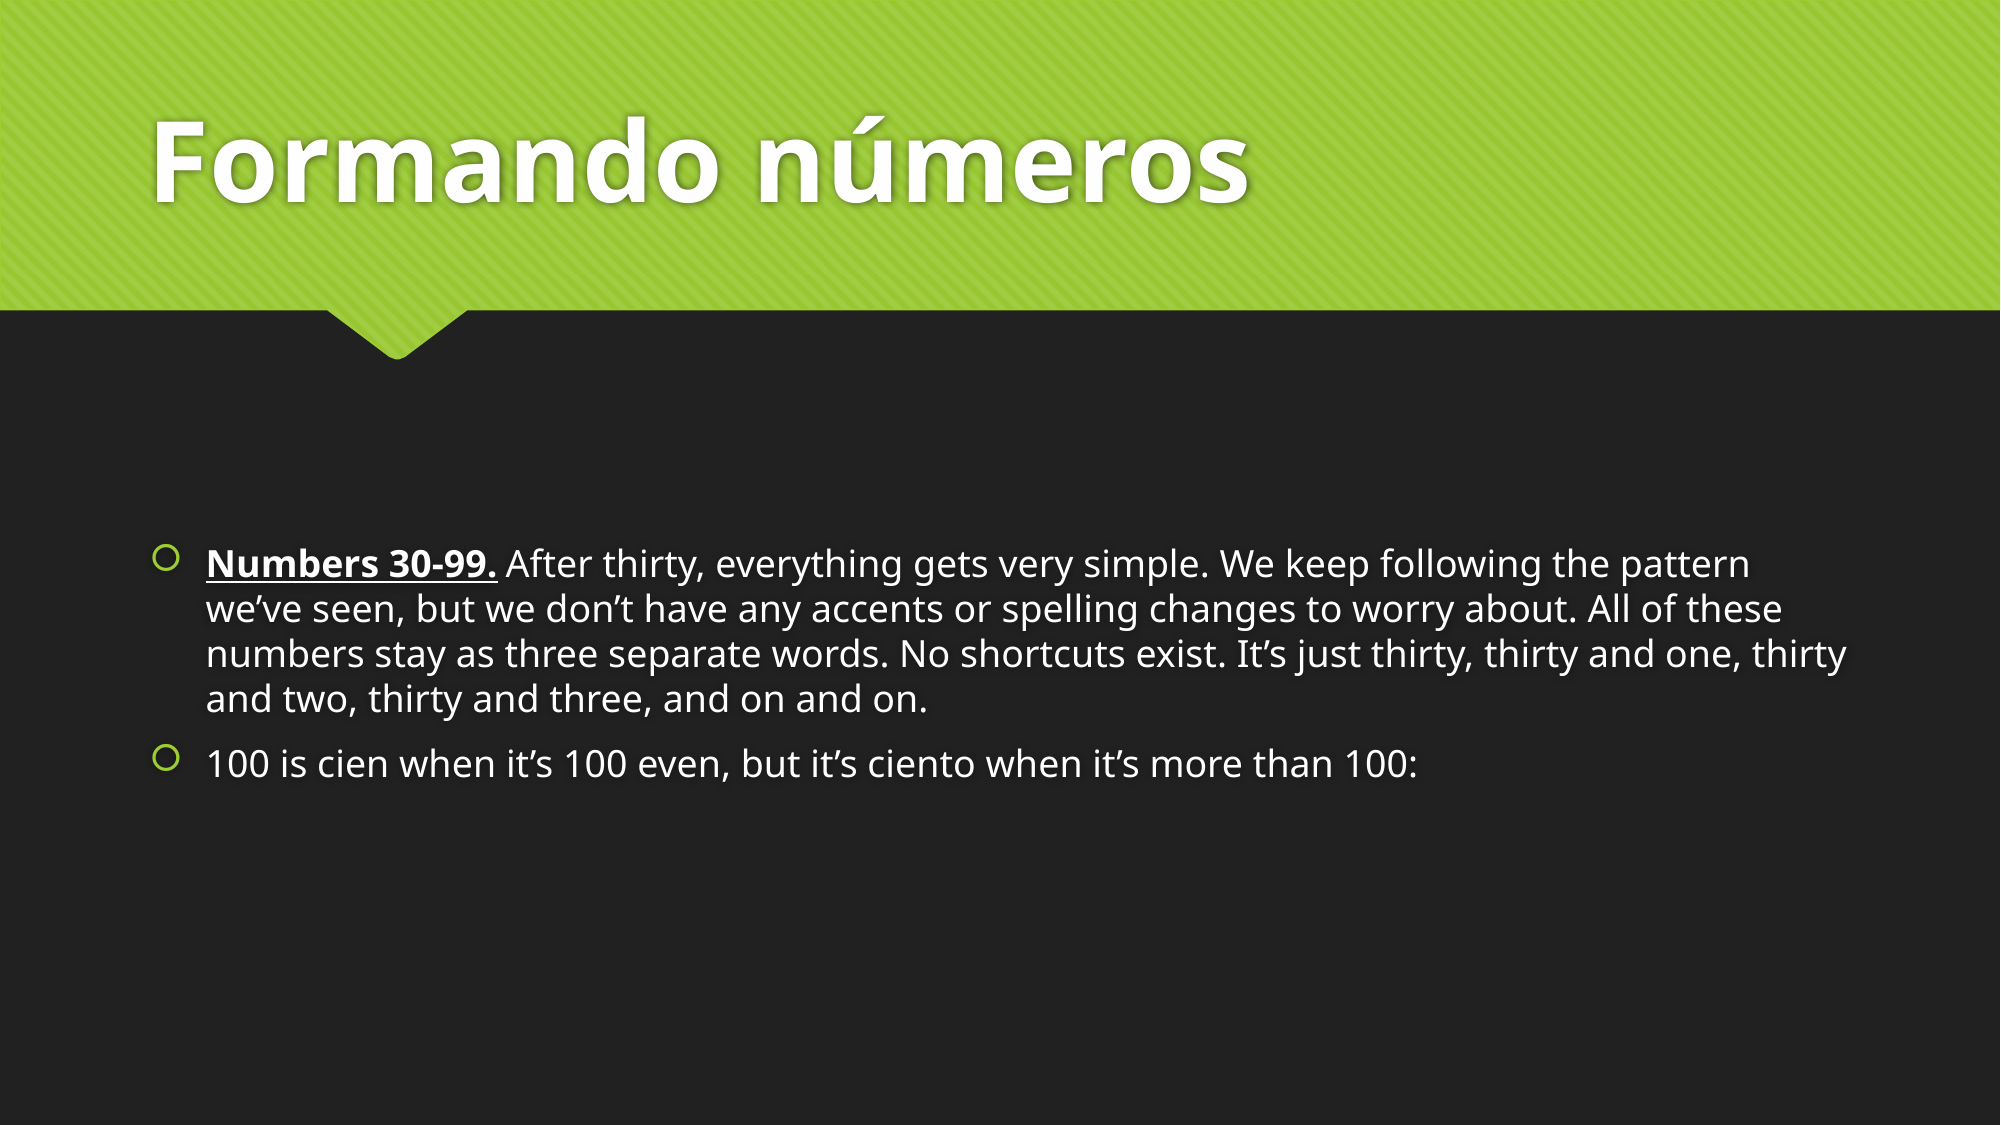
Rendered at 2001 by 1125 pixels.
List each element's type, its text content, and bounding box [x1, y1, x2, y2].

list Numbers 30-99. After thirty, everything gets very simple. We keep following the pattern we’ve seen, but we don’t have any accents or spelling changes to worry about. All of these numbers stay as three separate words. No shortcuts exist. It’s just thirty, thirty and one, thirty and two, thirty and three, and on and on. 100 is cien when it’s 100 even, but it’s ciento when it’s more than 100: [134, 364, 1866, 962]
title Formando números [132, 73, 1868, 233]
